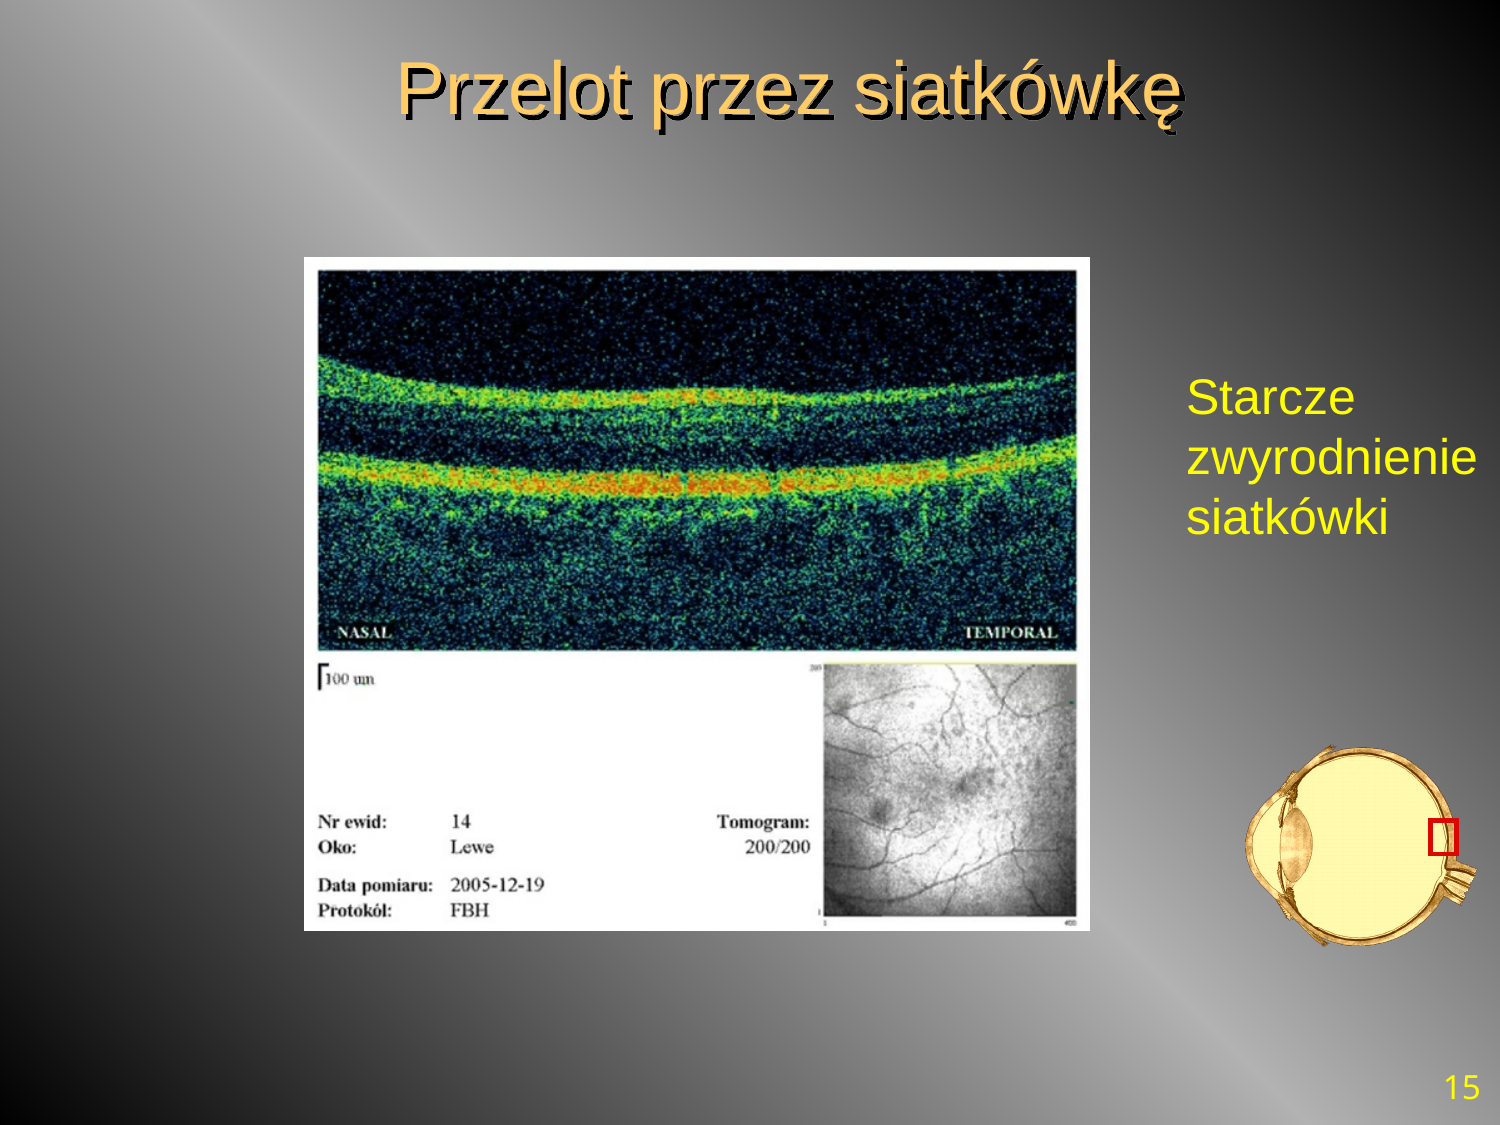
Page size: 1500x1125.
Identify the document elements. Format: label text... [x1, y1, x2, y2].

slide_number 15 [1407, 1058, 1497, 1125]
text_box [1239, 740, 1480, 952]
picture [304, 257, 1091, 931]
title Przelot przez siatkówkę [207, 17, 1372, 153]
text_box Starcze zwyrodnienie siatkówki [1171, 357, 1500, 552]
